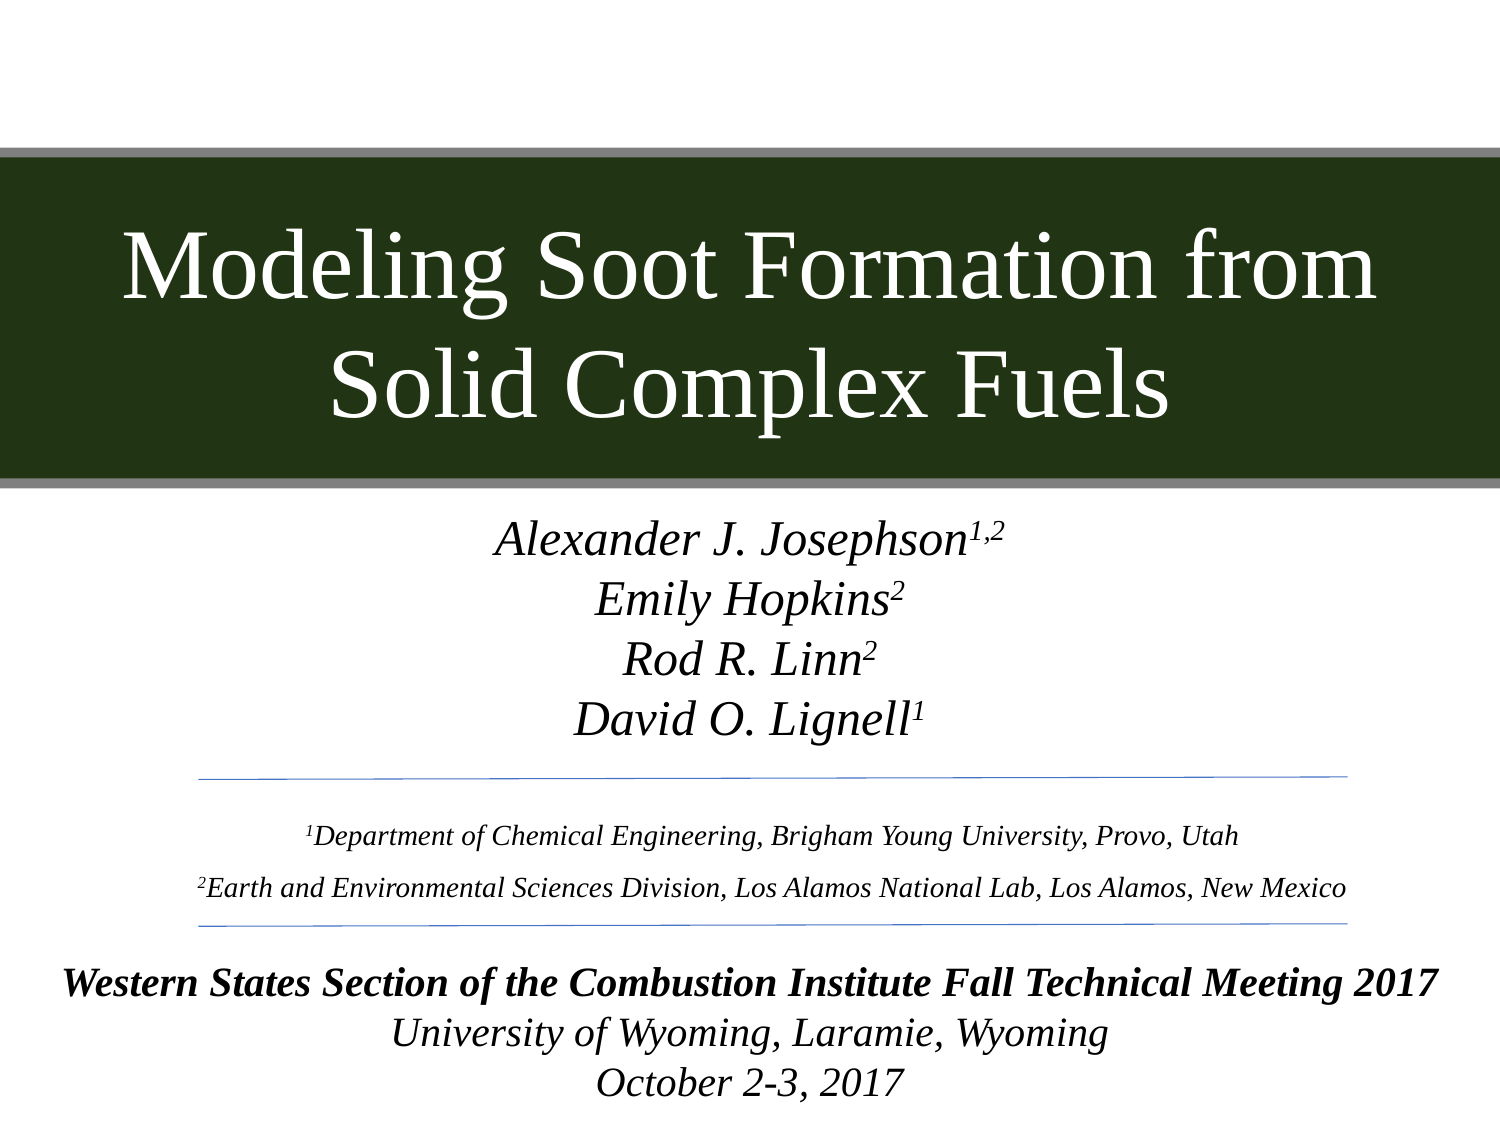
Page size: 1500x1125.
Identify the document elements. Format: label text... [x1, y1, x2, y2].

text_box 1Department of Chemical Engineering, Brigham Young University, Provo, Utah 2Earth and Environmental Sciences Division, Los Alamos National Lab, Los Alamos, New Mexico [151, 790, 1395, 911]
text_box [0, 479, 1500, 489]
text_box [198, 776, 1348, 780]
text_box Modeling Soot Formation from Solid Complex Fuels [0, 156, 1500, 479]
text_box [198, 923, 1348, 927]
text_box Alexander J. Josephson1,2 Emily Hopkins2 Rod R. Linn2 David O. Lignell1 [105, 498, 1395, 754]
text_box [0, 146, 1500, 156]
text_box Western States Section of the Combustion Institute Fall Technical Meeting 2017 University of Wyoming, Laramie, Wyoming October 2-3, 2017 [37, 947, 1463, 1113]
